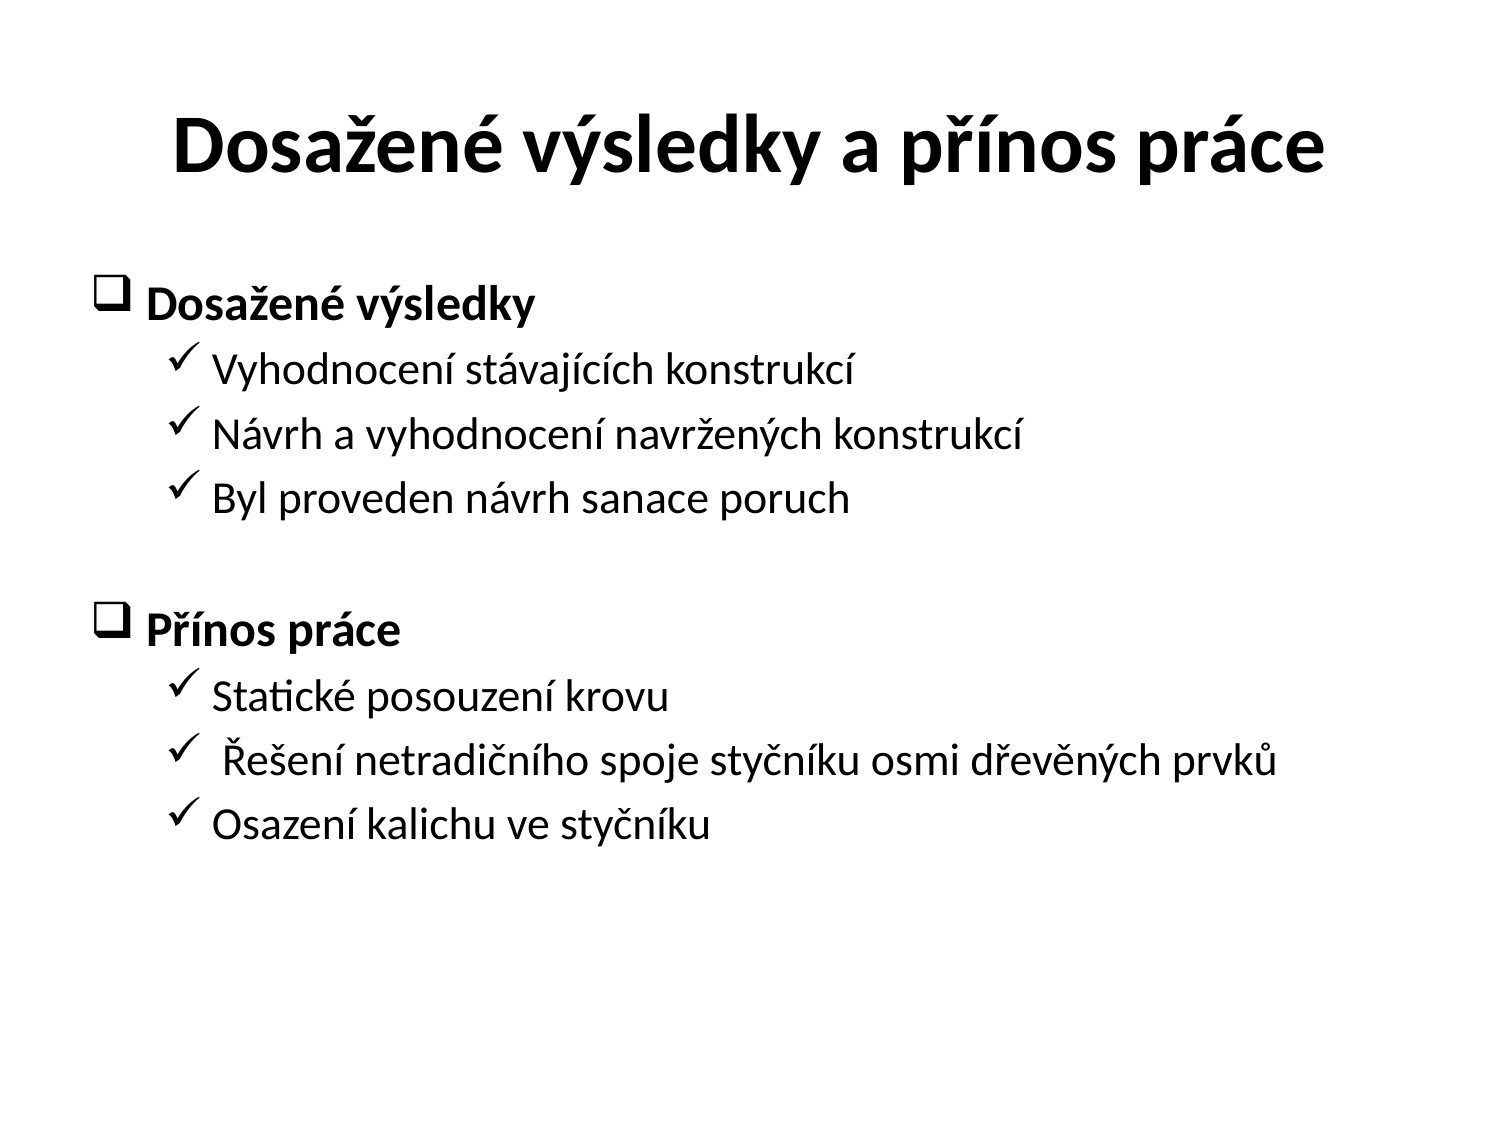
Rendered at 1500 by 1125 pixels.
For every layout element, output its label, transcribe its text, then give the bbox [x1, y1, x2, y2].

list Dosažené výsledky Vyhodnocení stávajících konstrukcí Návrh a vyhodnocení navržených konstrukcí Byl proveden návrh sanace poruch Přínos práce Statické posouzení krovu Řešení netradičního spoje styčníku osmi dřevěných prvků Osazení kalichu ve styčníku [75, 262, 1425, 1005]
title Dosažené výsledky a přínos práce [75, 45, 1425, 233]
